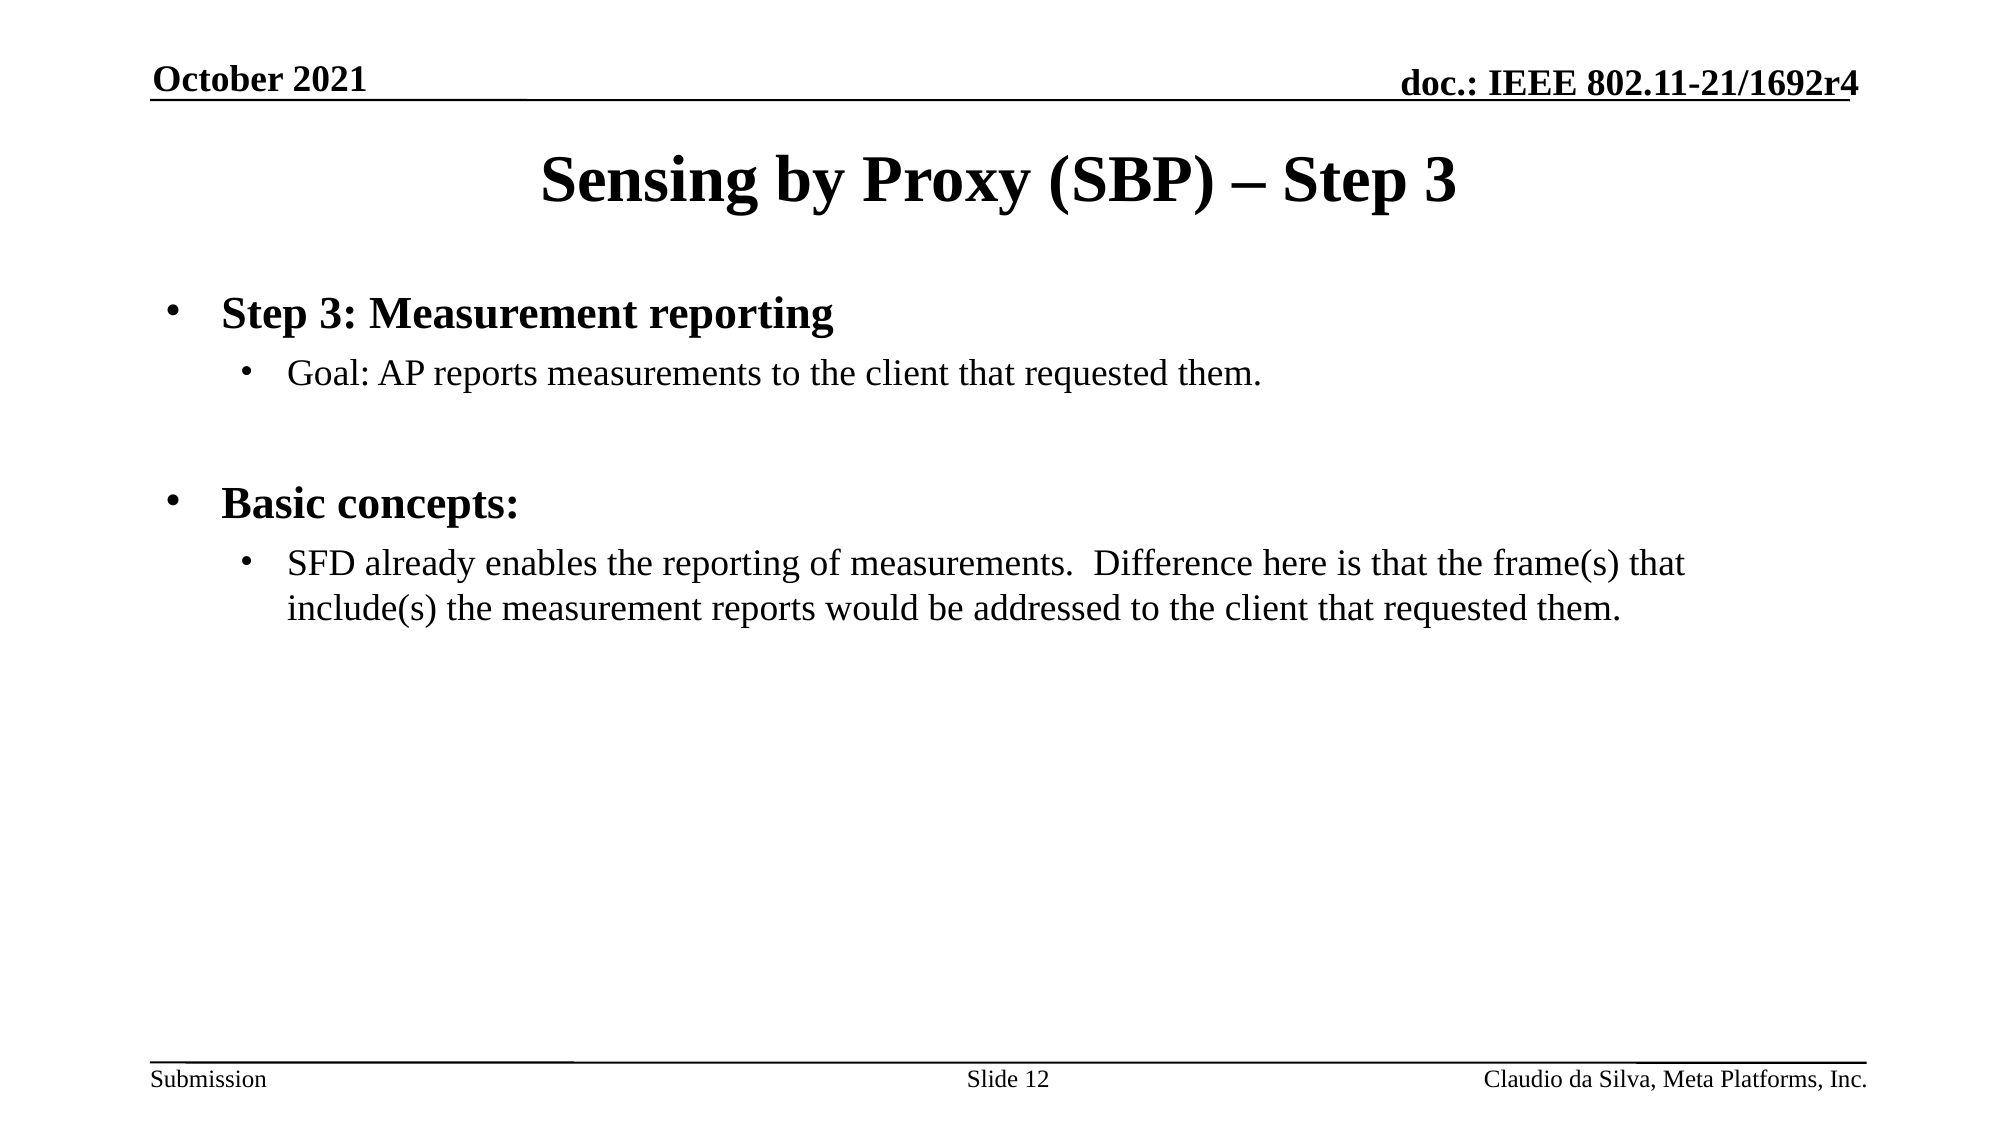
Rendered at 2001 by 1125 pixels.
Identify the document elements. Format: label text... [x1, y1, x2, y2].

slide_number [152, 54, 563, 100]
slide_number Slide 12 [950, 1061, 1067, 1123]
title Sensing by Proxy (SBP) – Step 3 [149, 87, 1850, 263]
list Step 3: Measurement reporting Goal: AP reports measurements to the client that requested them. Basic concepts: SFD already enables the reporting of measurements. Difference here is that the frame(s) that include(s) the measurement reports would be addressed to the client that requested them. [149, 274, 1850, 1038]
footer Claudio da Silva, Meta Platforms, Inc. [1171, 1061, 1869, 1093]
